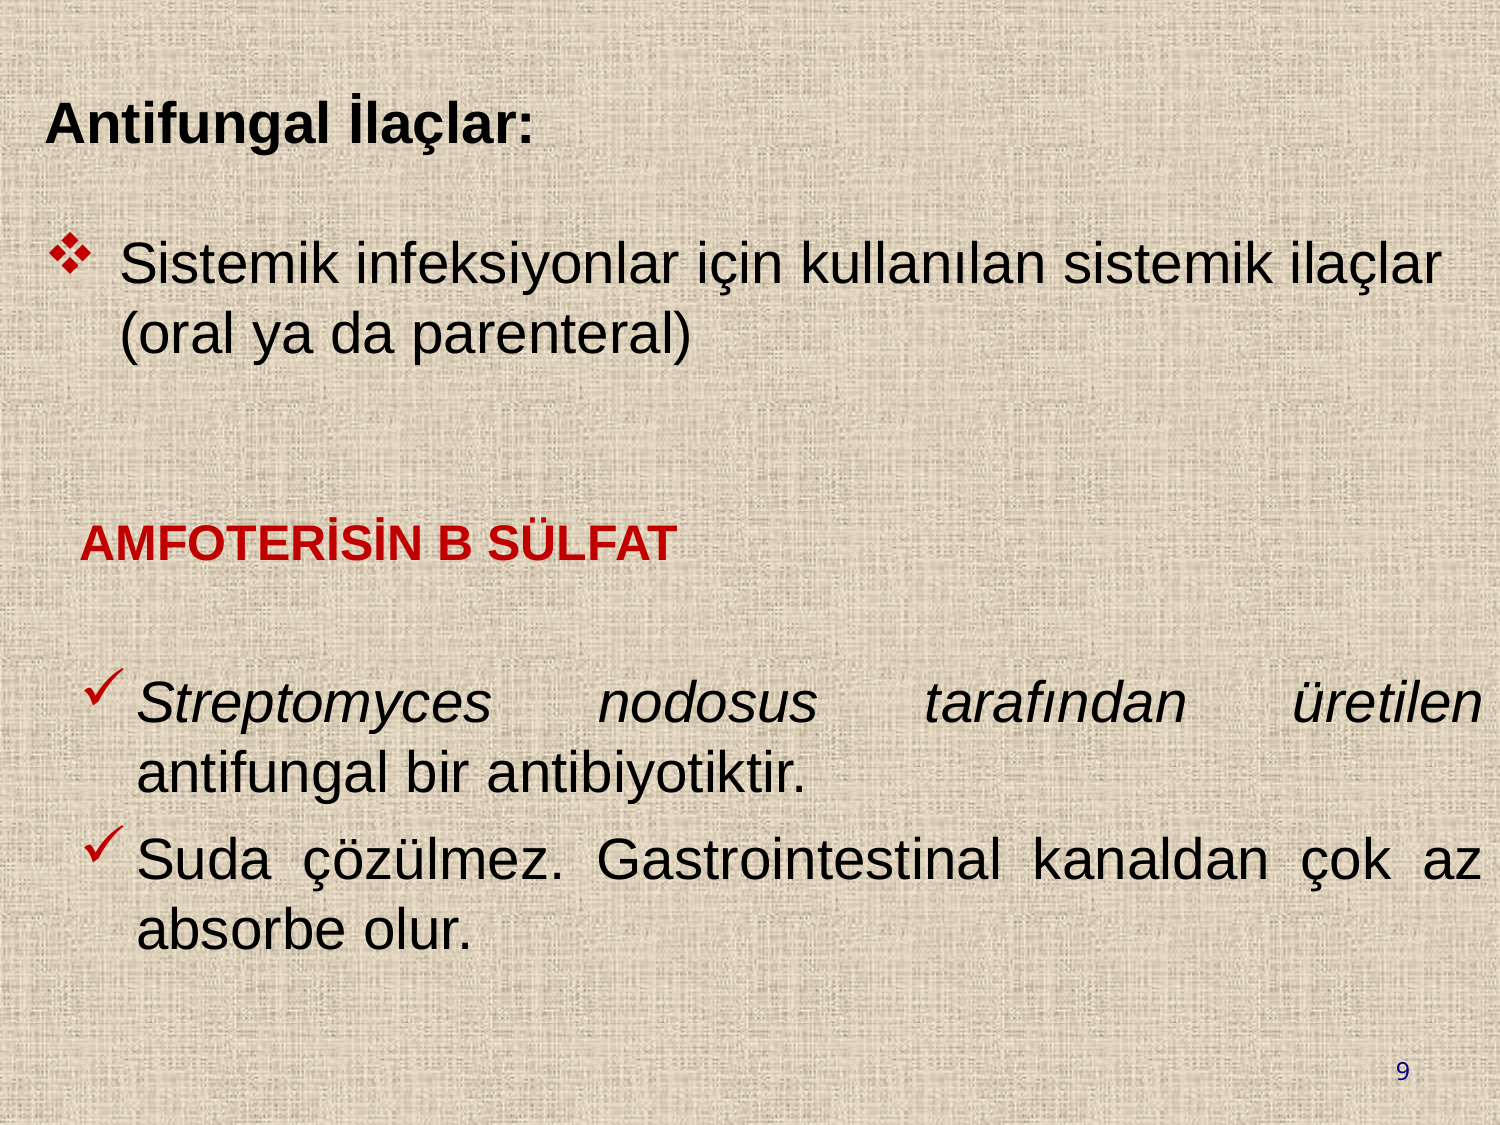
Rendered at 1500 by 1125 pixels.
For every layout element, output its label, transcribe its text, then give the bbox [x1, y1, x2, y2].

picture [0, 0, 1500, 1125]
text_box Antifungal İlaçlar: Sistemik infeksiyonlar için kullanılan sistemik ilaçlar (oral ya da parenteral) [29, 78, 1471, 373]
slide_number 9 [1074, 1042, 1425, 1103]
text_box AMFOTERİSİN B SÜLFAT Streptomyces nodosus tarafından üretilen antifungal bir antibiyotiktir. Suda çözülmez. Gastrointestinal kanaldan çok az absorbe olur. [64, 408, 1500, 969]
